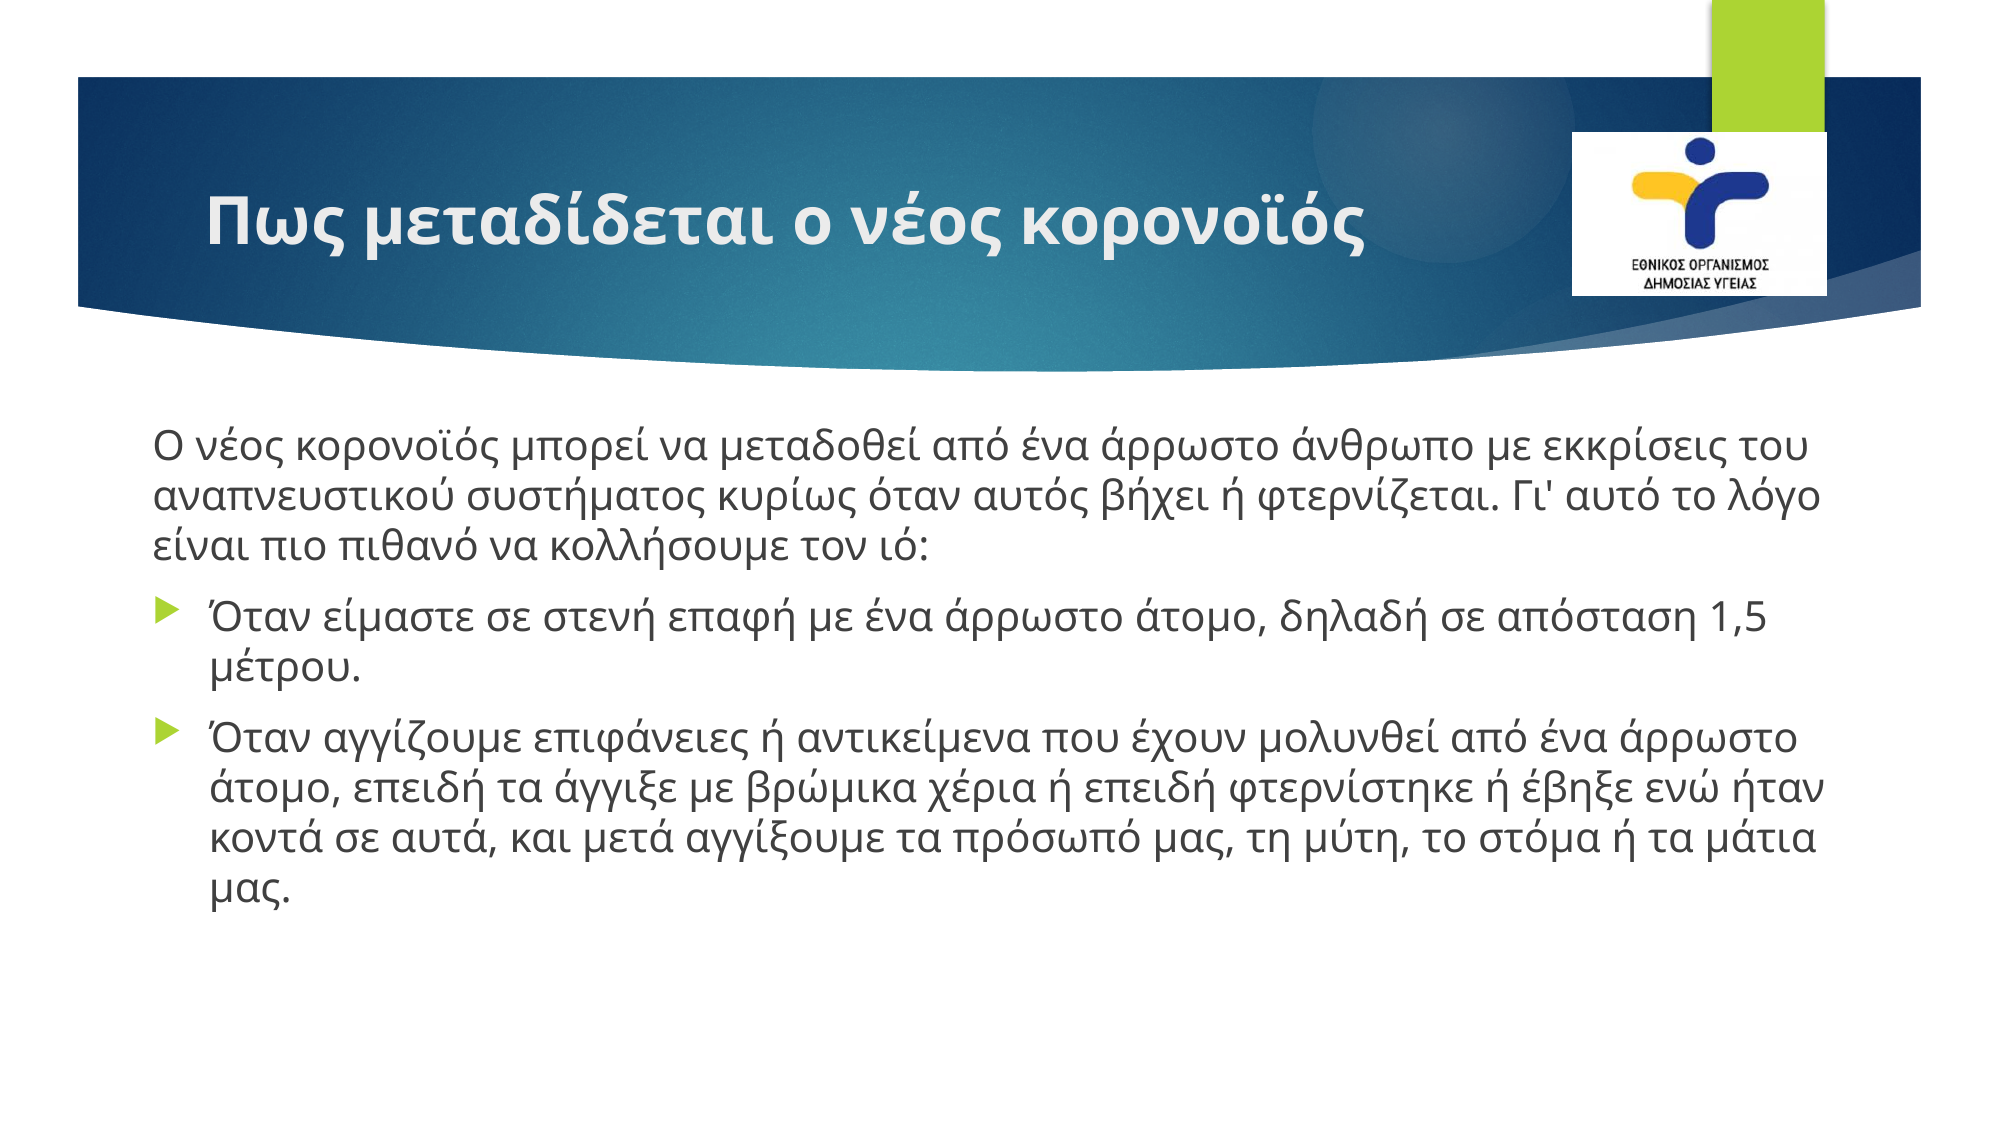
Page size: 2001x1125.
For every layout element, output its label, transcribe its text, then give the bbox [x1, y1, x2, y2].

list Ο νέος κορονοϊός μπορεί να μεταδοθεί από ένα άρρωστο άνθρωπο με εκκρίσεις του αναπνευστικού συστήματος κυρίως όταν αυτός βήχει ή φτερνίζεται. Γι' αυτό το λόγο είναι πιο πιθανό να κολλήσουμε τον ιό: Όταν είμαστε σε στενή επαφή με ένα άρρωστο άτομο, δηλαδή σε απόσταση 1,5 μέτρου. Όταν αγγίζουμε επιφάνειες ή αντικείμενα που έχουν μολυνθεί από ένα άρρωστο άτομο, επειδή τα άγγιξε με βρώμικα χέρια ή επειδή φτερνίστηκε ή έβηξε ενώ ήταν κοντά σε αυτά, και μετά αγγίξουμε τα πρόσωπό μας, τη μύτη, το στόμα ή τα μάτια μας. [137, 411, 1863, 960]
picture [1571, 131, 1827, 296]
title Πως μεταδίδεται ο νέος κορονοϊός [189, 159, 1566, 276]
